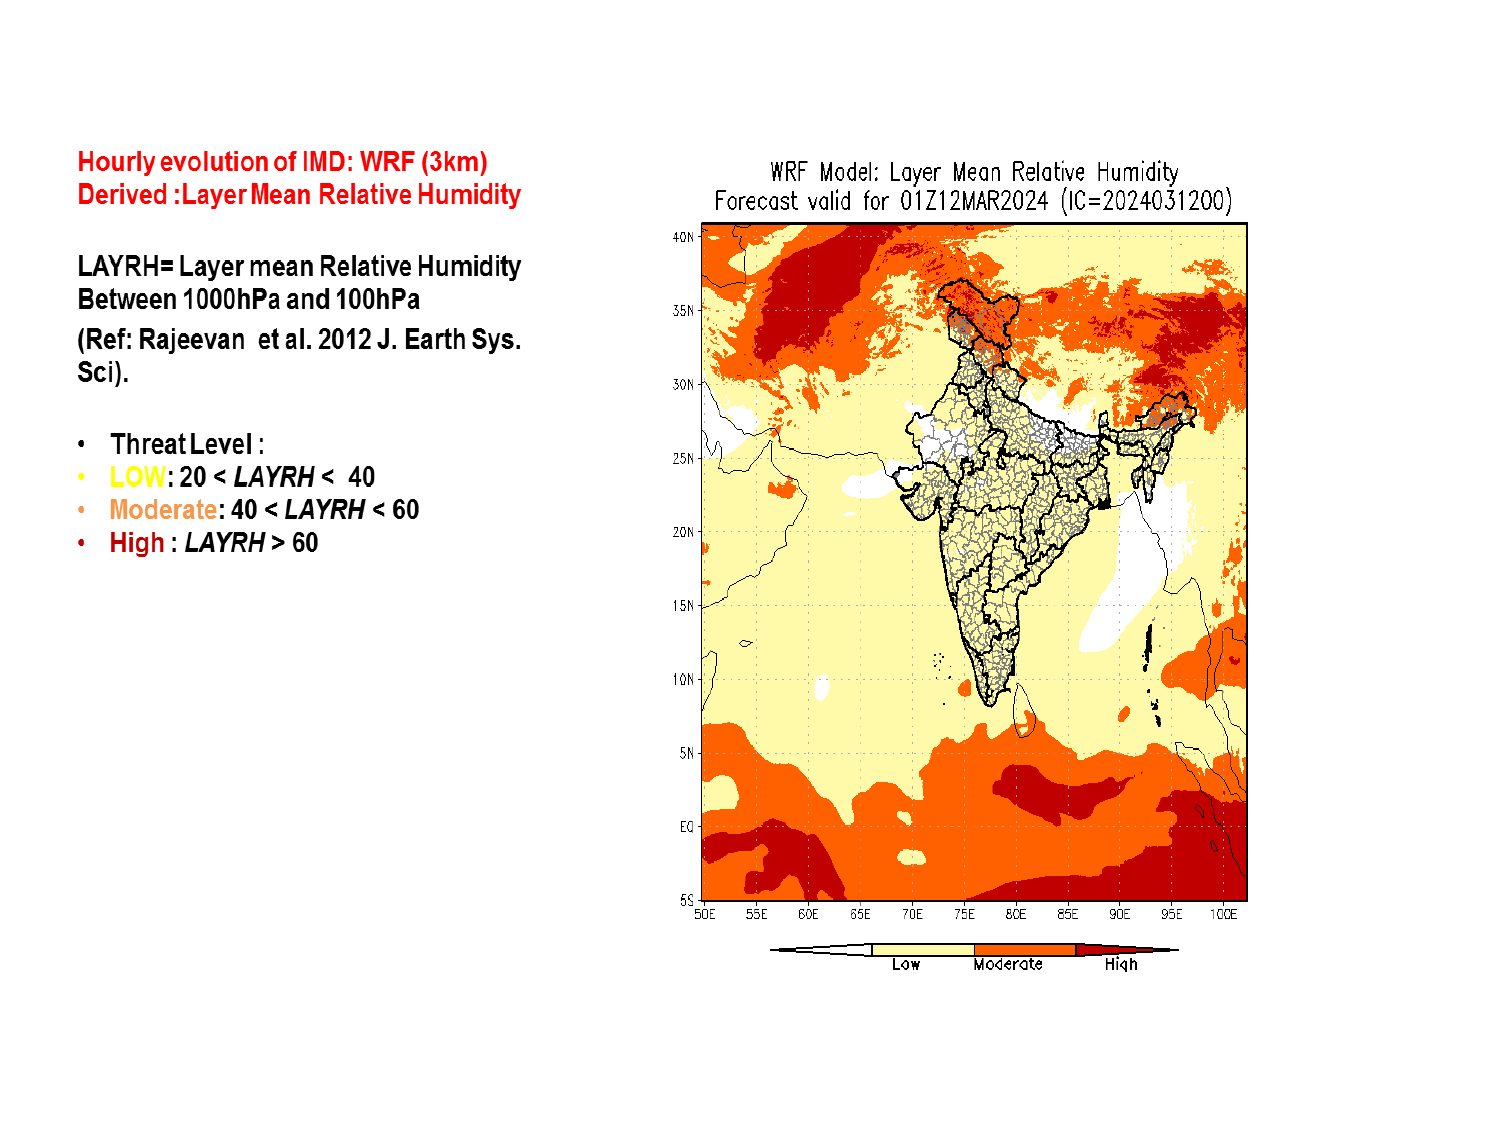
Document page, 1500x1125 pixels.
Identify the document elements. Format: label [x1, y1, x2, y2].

picture [74, 149, 1426, 976]
